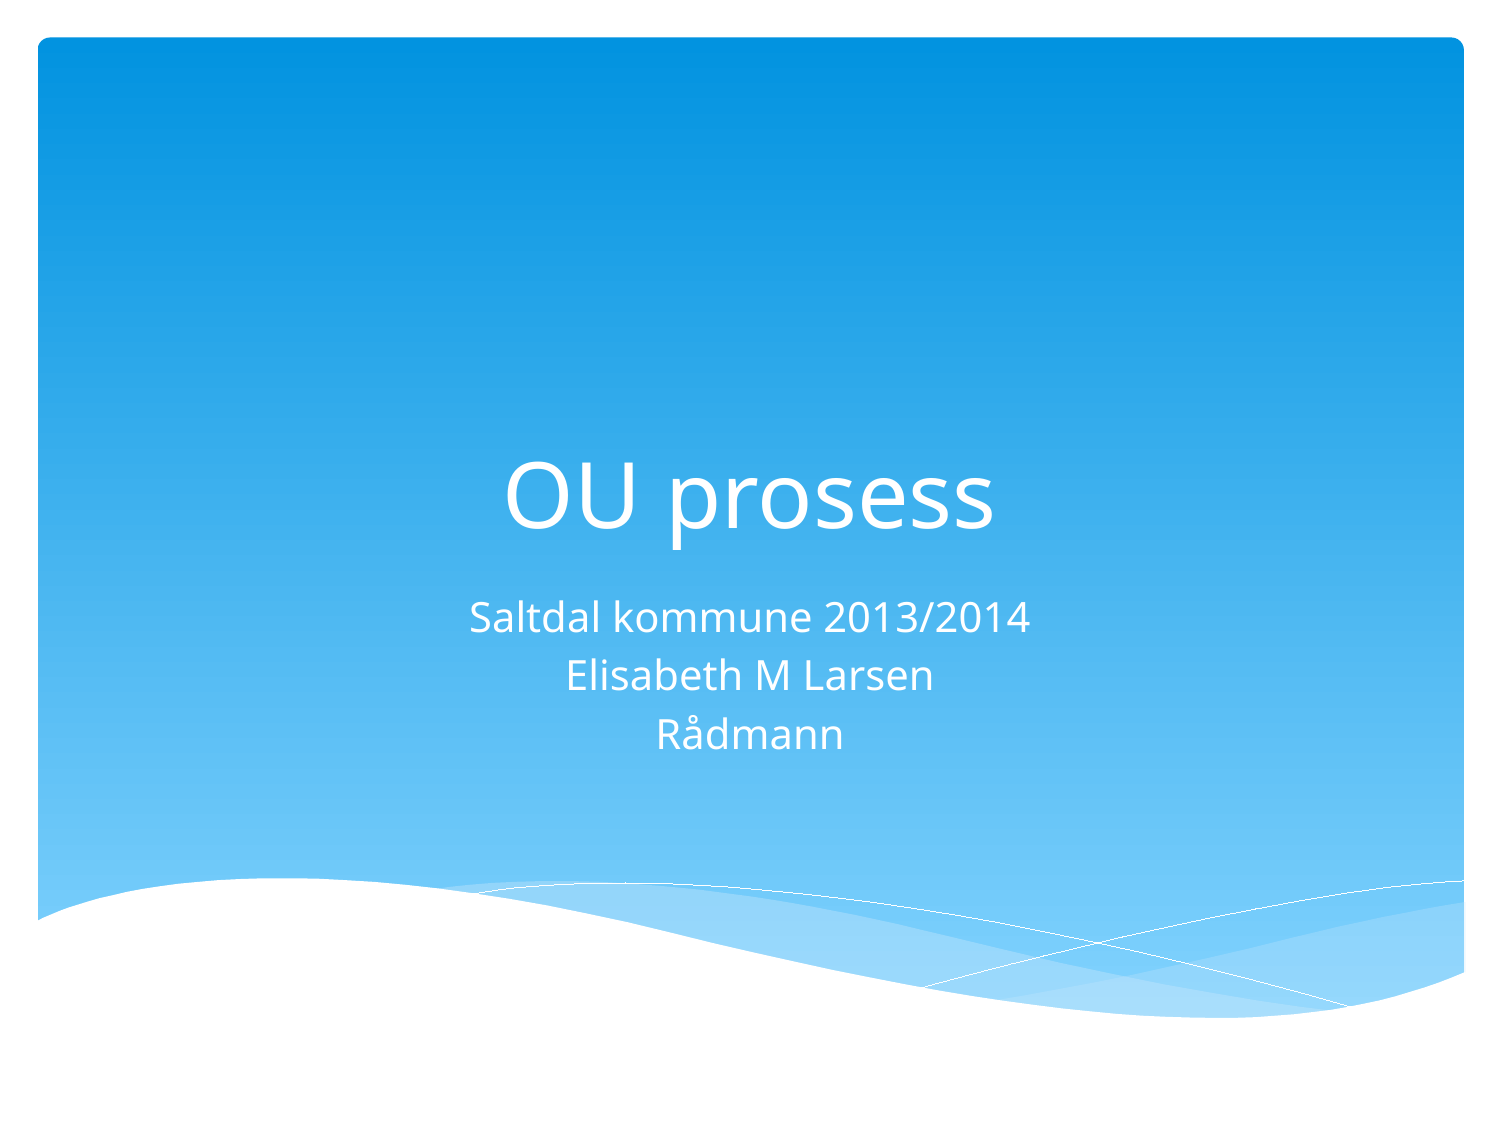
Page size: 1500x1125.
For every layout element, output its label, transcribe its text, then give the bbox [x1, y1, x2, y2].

title OU prosess [112, 262, 1388, 555]
subtitle Saltdal kommune 2013/2014 Elisabeth M Larsen Rådmann [225, 583, 1275, 825]
